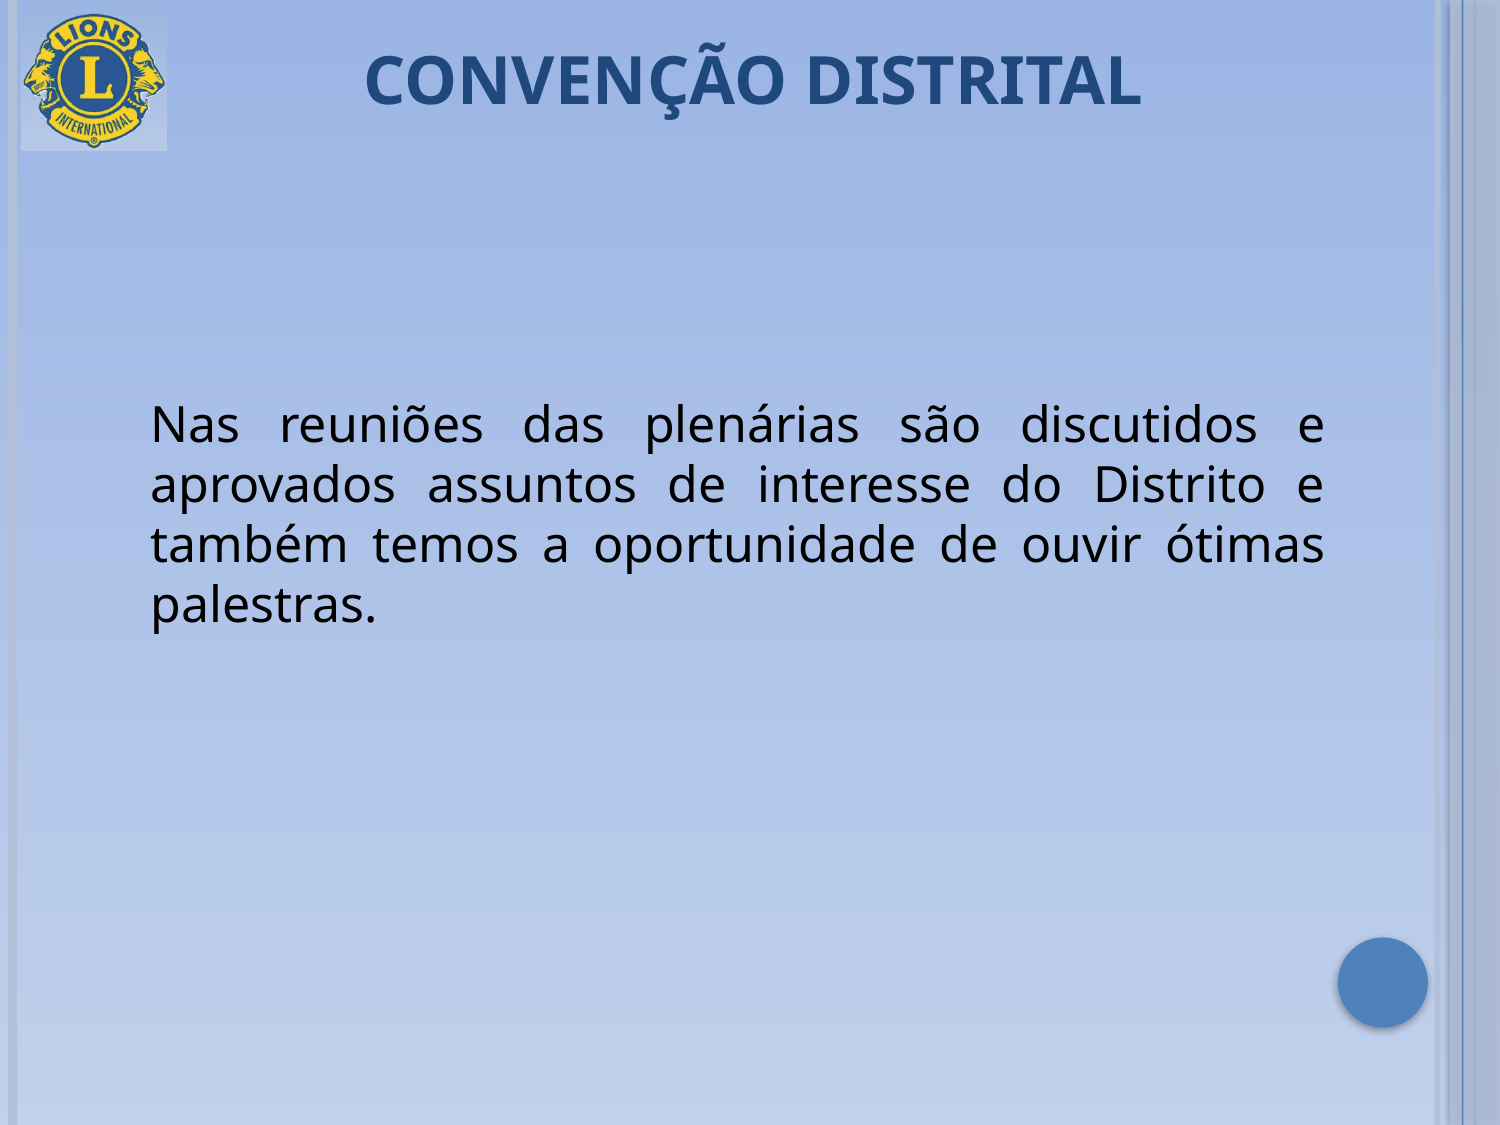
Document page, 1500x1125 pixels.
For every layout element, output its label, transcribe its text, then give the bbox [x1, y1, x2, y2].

list Nas reuniões das plenárias são discutidos e aprovados assuntos de interesse do Distrito e também temos a oportunidade de ouvir ótimas palestras. [135, 385, 1341, 965]
picture [20, 11, 167, 152]
title convenção distrital [171, 11, 1341, 126]
